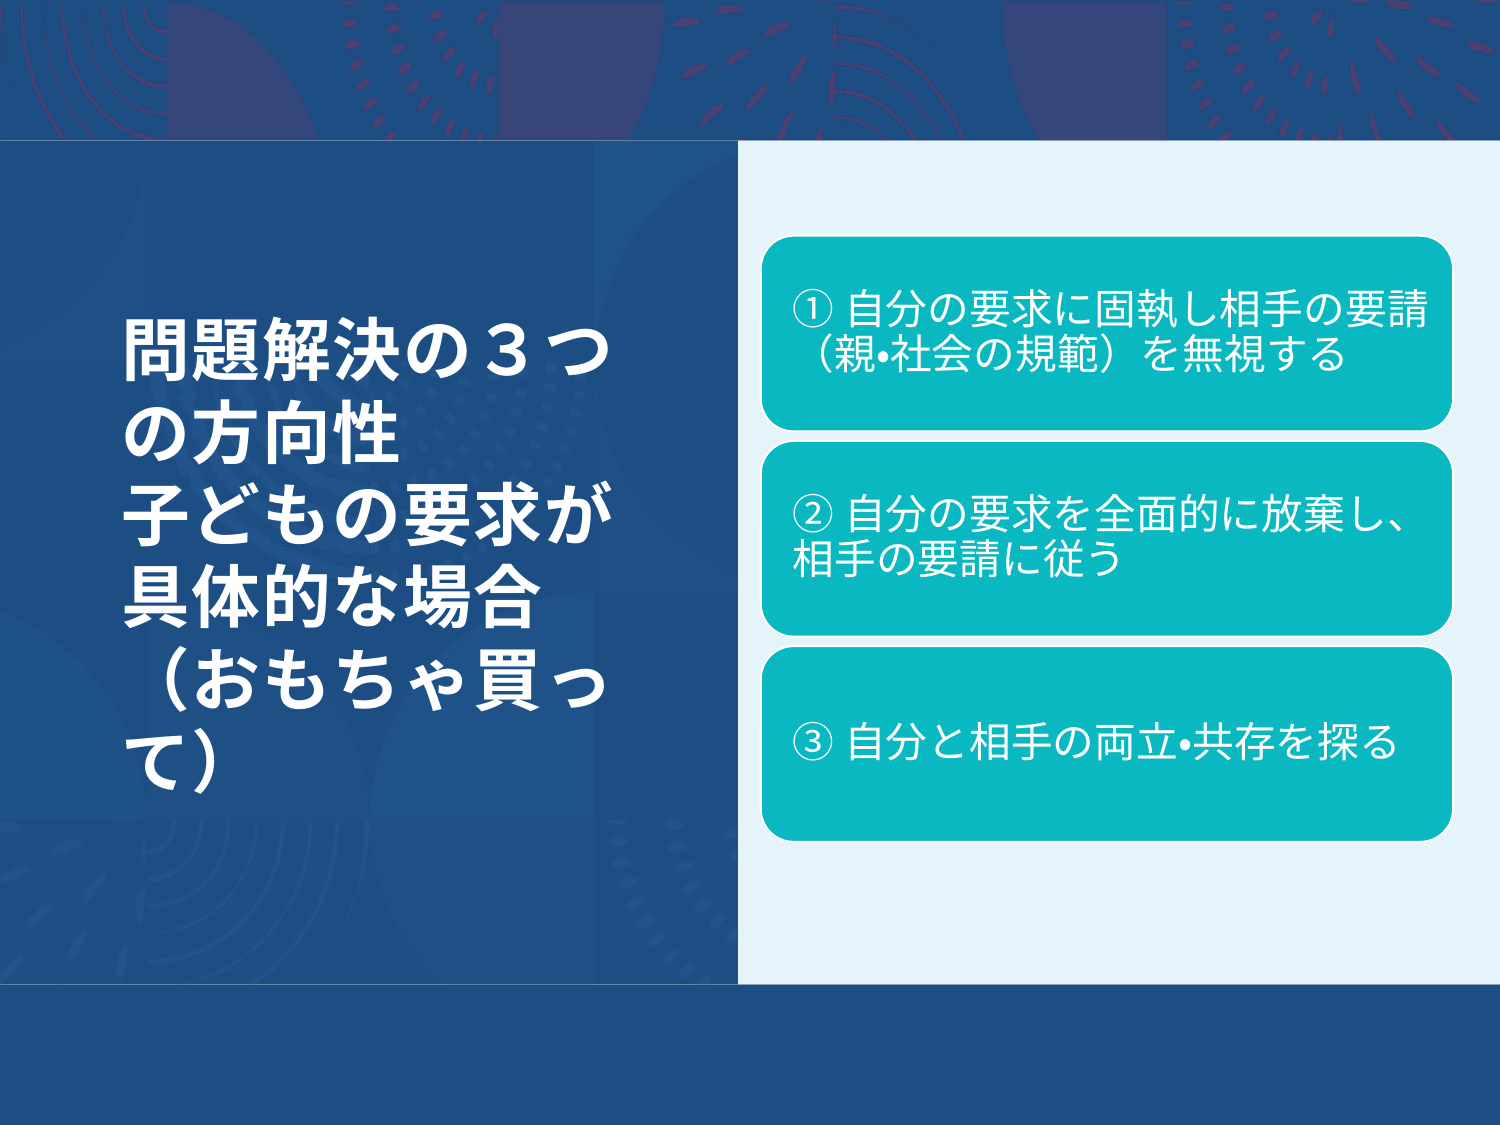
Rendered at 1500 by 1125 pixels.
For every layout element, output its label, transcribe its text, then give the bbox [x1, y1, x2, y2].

text_box [739, 140, 1500, 985]
title 問題解決の３つの方向性 子どもの要求が具体的な場合（おもちゃ買って） [103, 209, 704, 896]
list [760, 182, 1454, 895]
text_box [0, 140, 739, 985]
